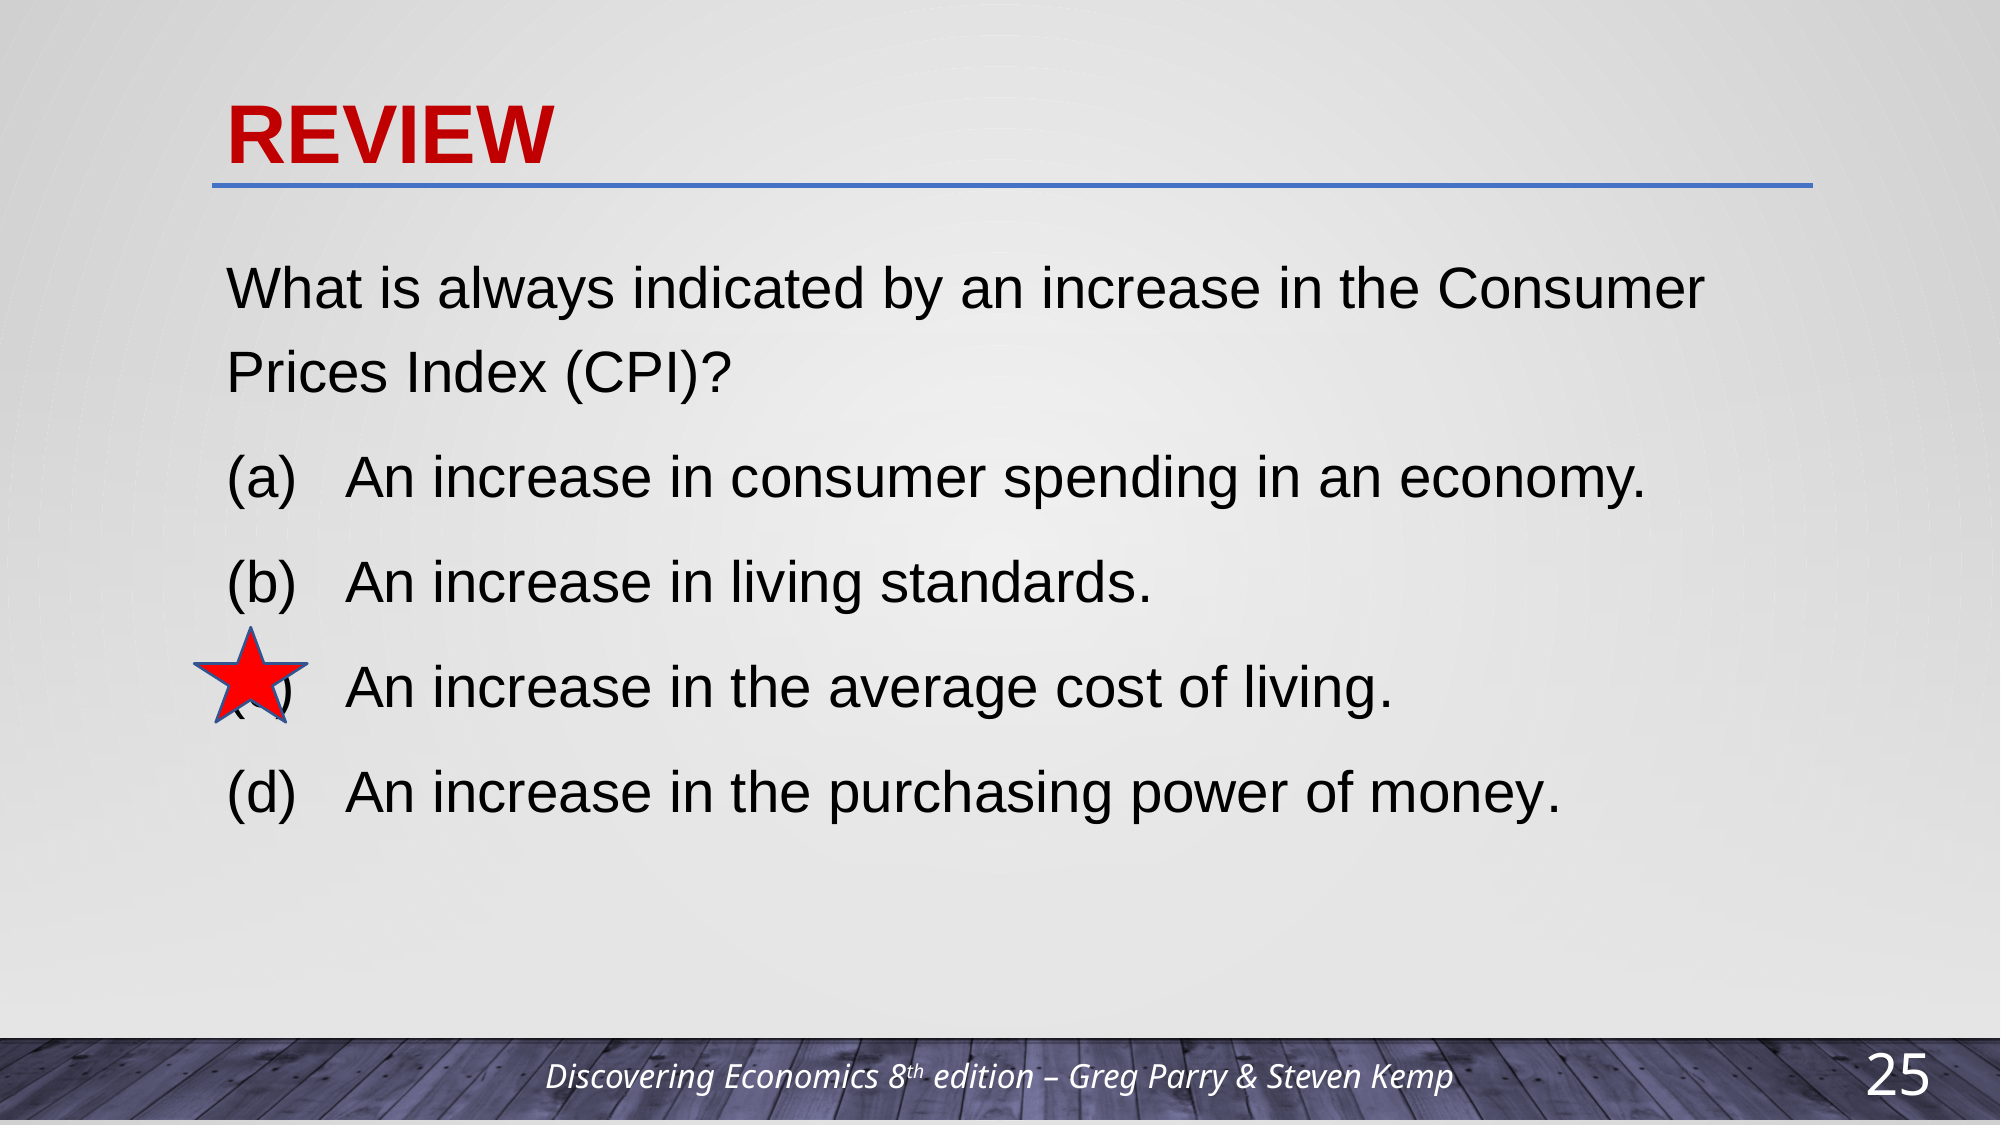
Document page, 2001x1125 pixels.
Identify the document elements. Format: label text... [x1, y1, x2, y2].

slide_number 24 [1813, 1029, 1947, 1113]
list What is always indicated by an increase in the Consumer Prices Index (CPI)? (a) An increase in consumer spending in an economy. (b) An increase in living standards. (c) An increase in the average cost of living. (d) An increase in the purchasing power of money. [211, 229, 1814, 896]
text_box [192, 625, 309, 724]
title review [211, 83, 1814, 214]
